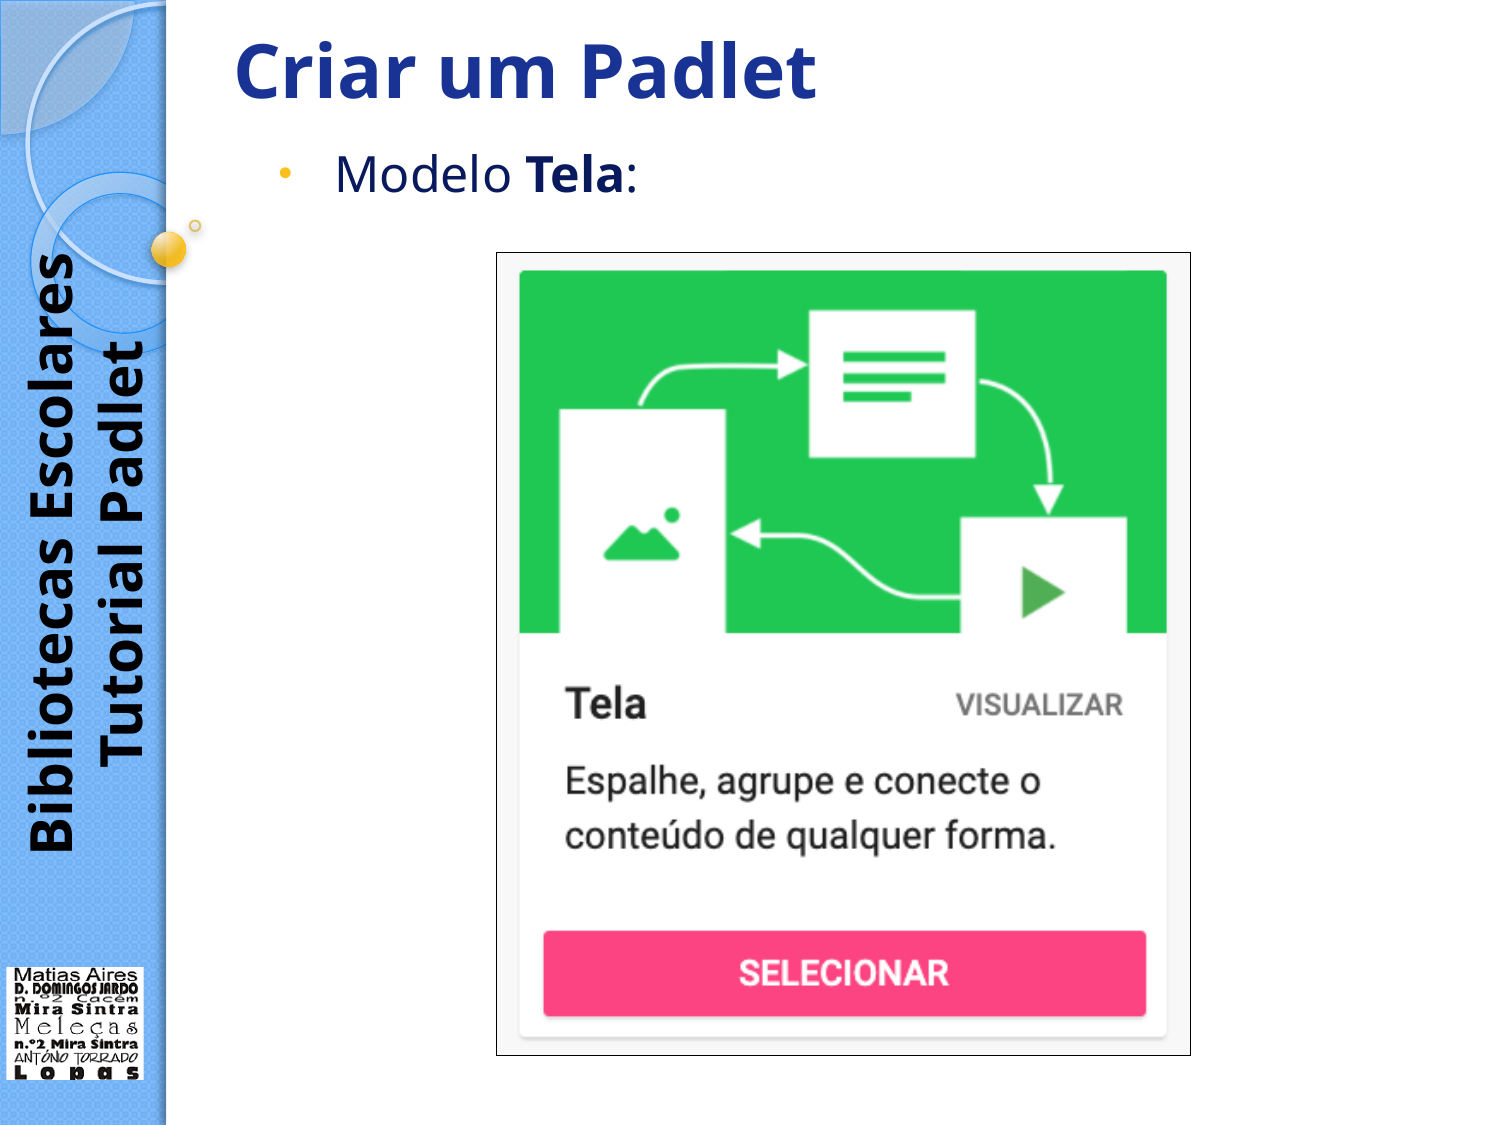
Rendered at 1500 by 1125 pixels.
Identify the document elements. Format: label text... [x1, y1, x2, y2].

picture [496, 252, 1191, 1057]
text_box Bibliotecas Escolares Tutorial Padlet [6, 237, 162, 872]
subtitle Modelo Tela: [259, 142, 1500, 279]
title Criar um Padlet [218, 20, 1478, 121]
picture [6, 967, 144, 1080]
